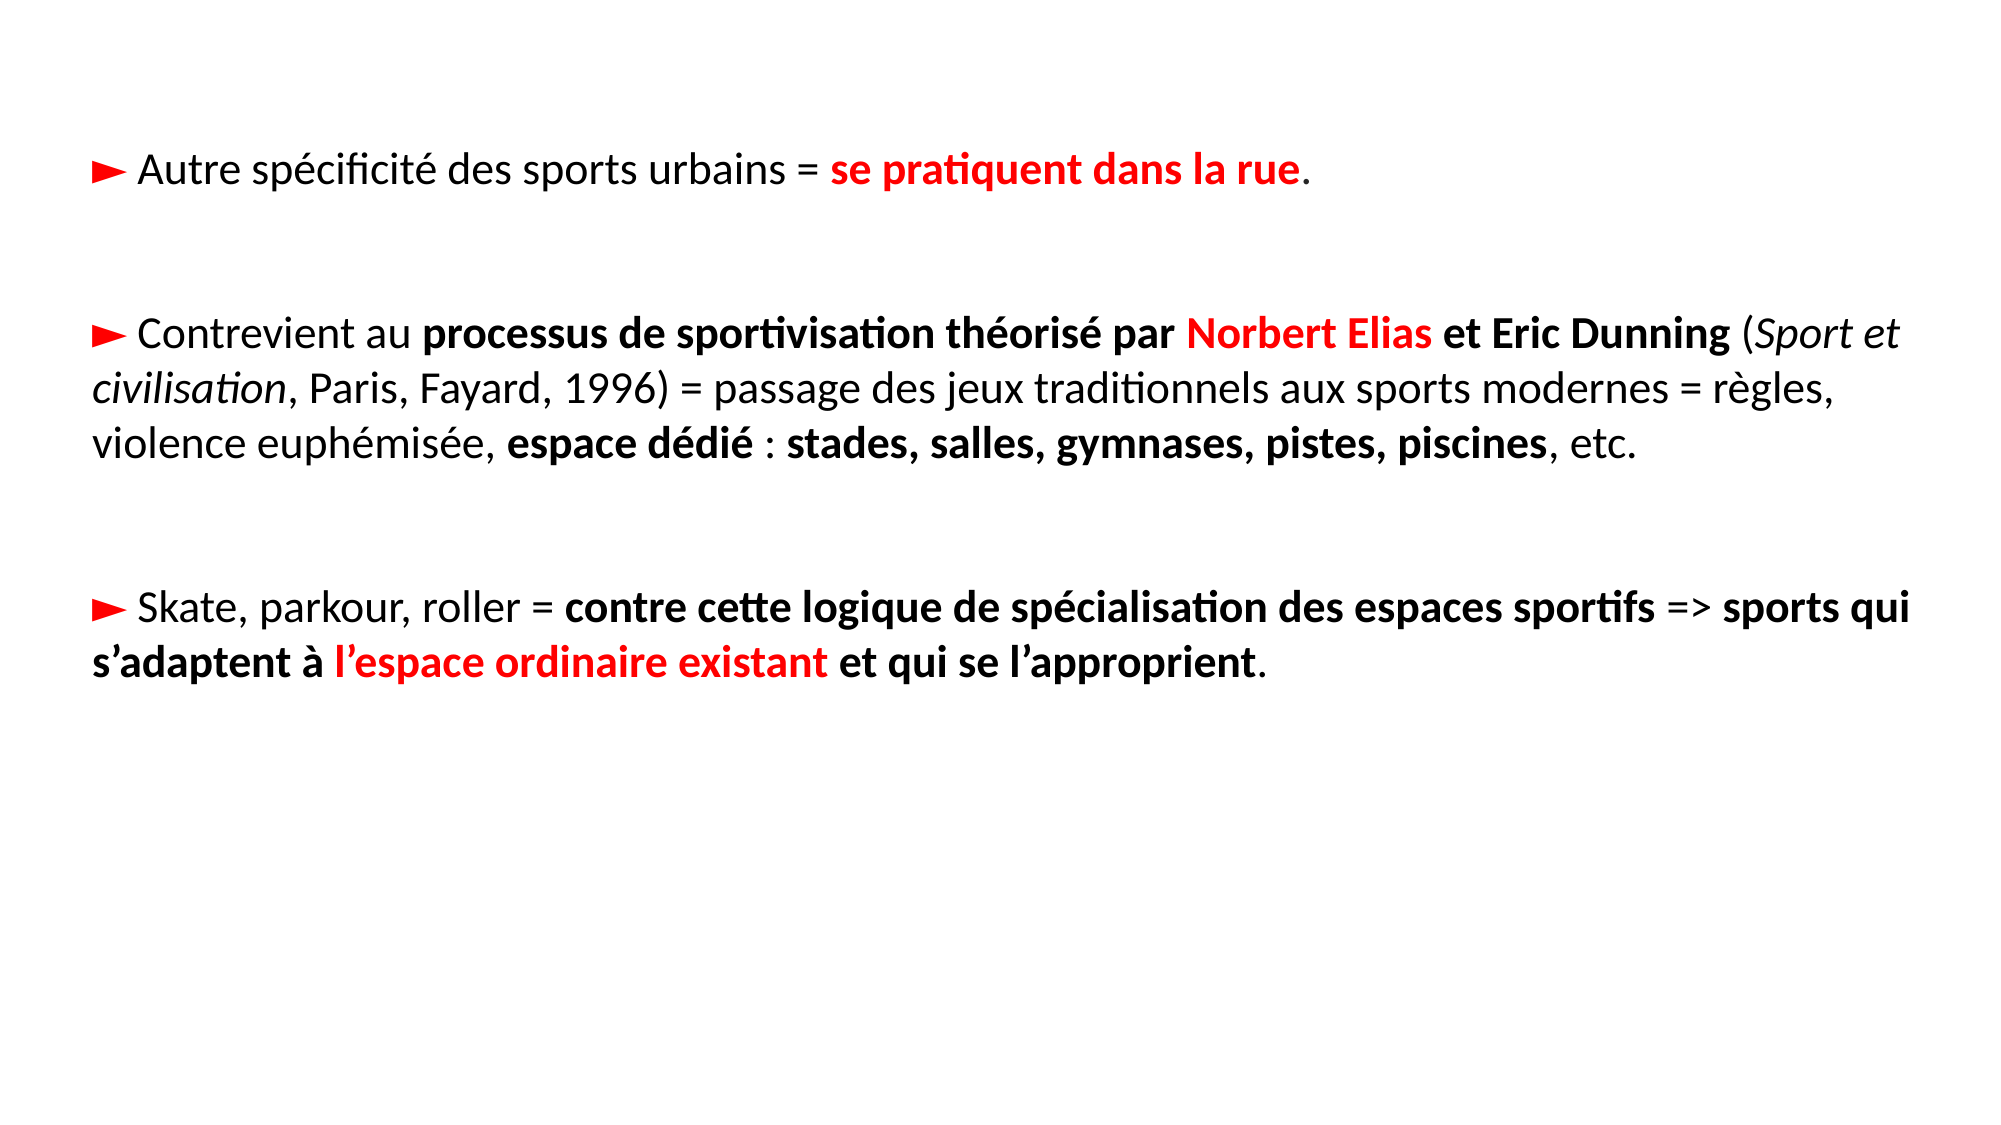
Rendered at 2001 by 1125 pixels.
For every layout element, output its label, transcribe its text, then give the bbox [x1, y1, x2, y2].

list ► Autre spécificité des sports urbains = se pratiquent dans la rue. ► Contrevient au processus de sportivisation théorisé par Norbert Elias et Eric Dunning (Sport et civilisation, Paris, Fayard, 1996) = passage des jeux traditionnels aux sports modernes = règles, violence euphémisée, espace dédié : stades, salles, gymnases, pistes, piscines, etc. ► Skate, parkour, roller = contre cette logique de spécialisation des espaces sportifs => sports qui s’adaptent à l’espace ordinaire existant et qui se l’approprient. [62, 49, 1935, 1061]
